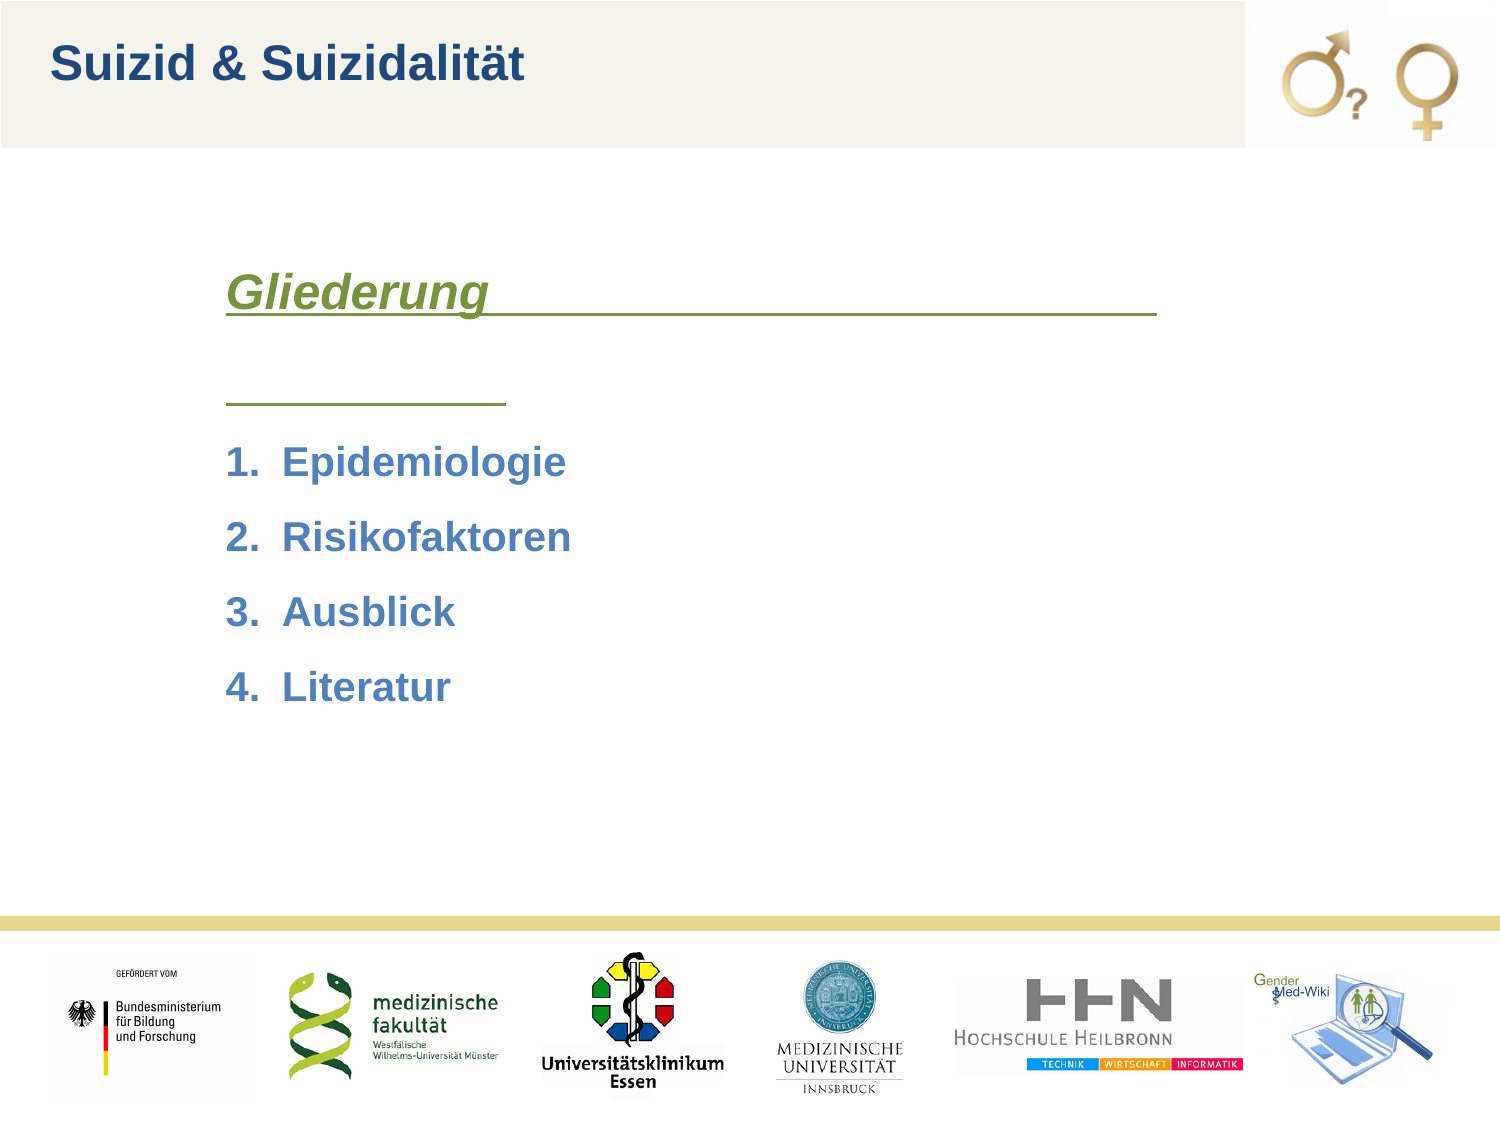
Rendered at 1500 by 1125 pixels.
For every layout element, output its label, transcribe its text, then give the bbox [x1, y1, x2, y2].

picture [289, 952, 1243, 1100]
text_box Gliederung _________________ Epidemiologie Risikofaktoren Ausblick Literatur [210, 222, 1184, 768]
text_box Suizid & Suizidalität [35, 23, 1207, 99]
picture [1246, 965, 1453, 1087]
picture [47, 952, 255, 1100]
picture [1245, 0, 1500, 149]
